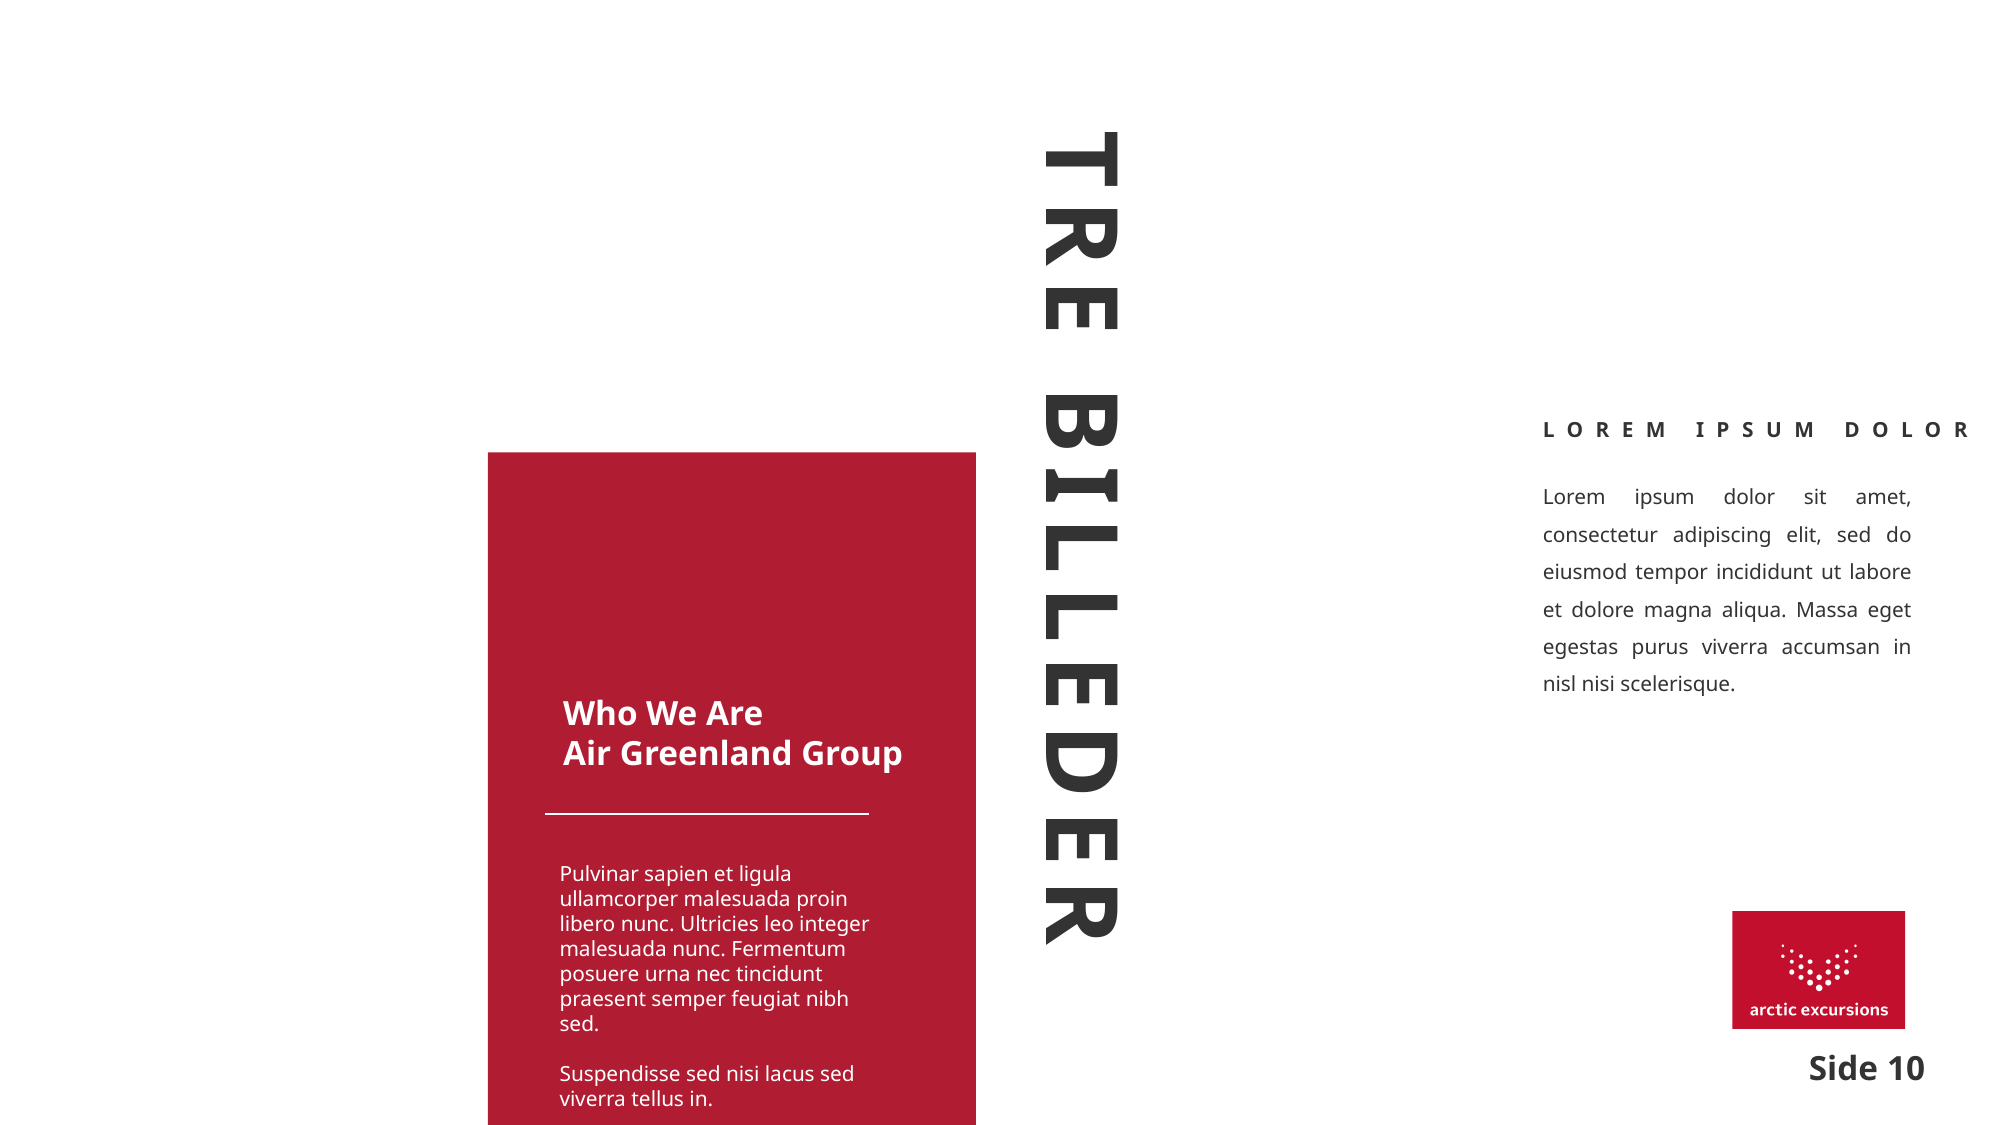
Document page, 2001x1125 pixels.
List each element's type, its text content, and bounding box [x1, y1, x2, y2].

picture [1511, 672, 2000, 1125]
text_box Lorem ipsum dolor sit amet, consectetur adipiscing elit, sed do eiusmod tempor incididunt ut labore et dolore magna aliqua. Massa eget egestas purus viverra accumsan in nisl nisi scelerisque. [1528, 463, 1927, 672]
text_box Who We Are Air Greenland Group [548, 645, 957, 780]
text_box TRE BILLEDER [1019, 115, 1154, 1125]
text_box [488, 451, 977, 1125]
picture [0, 0, 976, 1125]
text_box Pulvinar sapien et ligula ullamcorper malesuada proin libero nunc. Ultricies leo integer malesuada nunc. Fermentum posuere urna nec tincidunt praesent semper feugiat nibh sed. Suspendisse sed nisi lacus sed viverra tellus in. [544, 853, 907, 1118]
text_box LOREM IPSUM DOLOR [1528, 409, 2000, 450]
